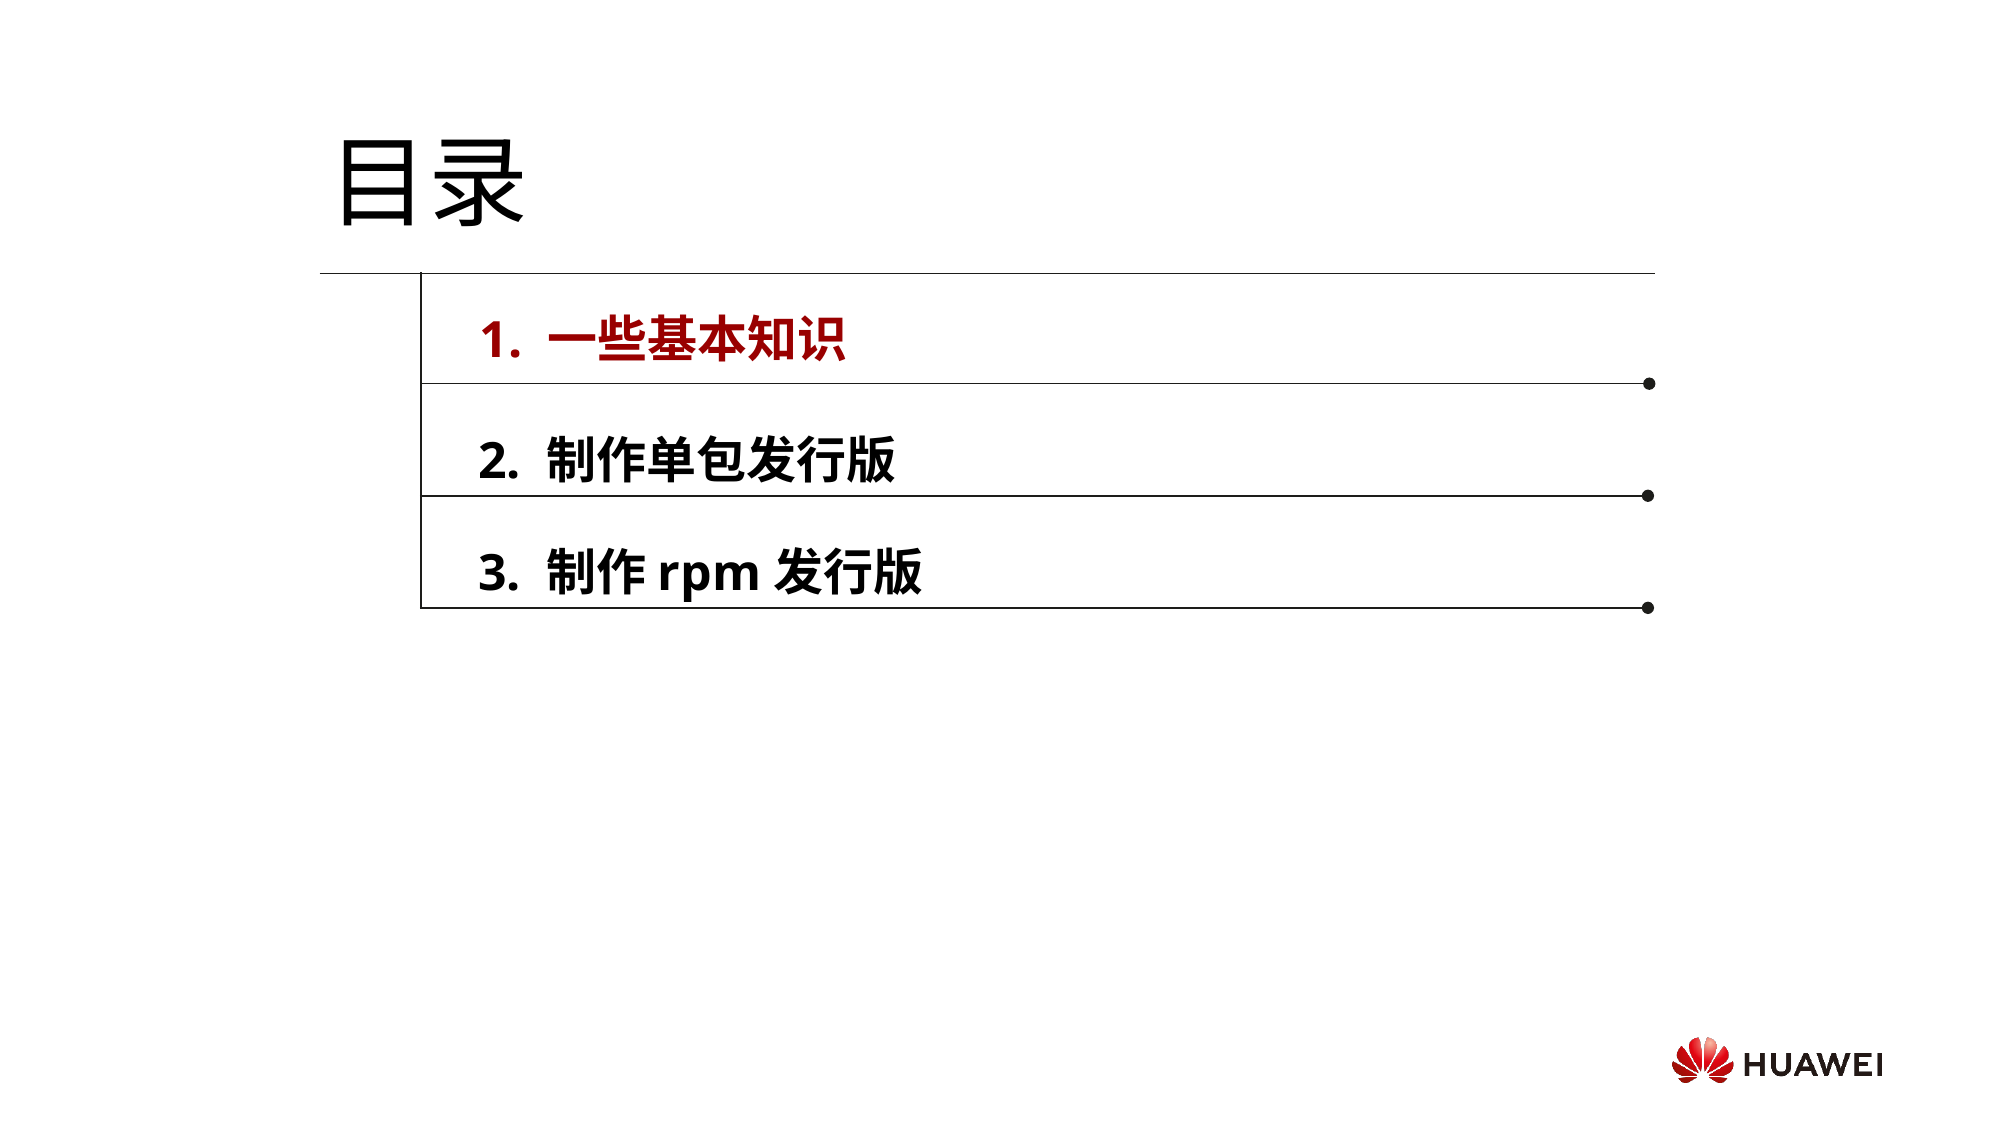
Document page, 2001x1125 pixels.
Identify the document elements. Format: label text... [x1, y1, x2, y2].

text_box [419, 420, 1648, 497]
text_box 目录 [313, 111, 1214, 247]
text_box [419, 532, 1648, 609]
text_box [421, 300, 1650, 384]
picture [1672, 1037, 1882, 1083]
